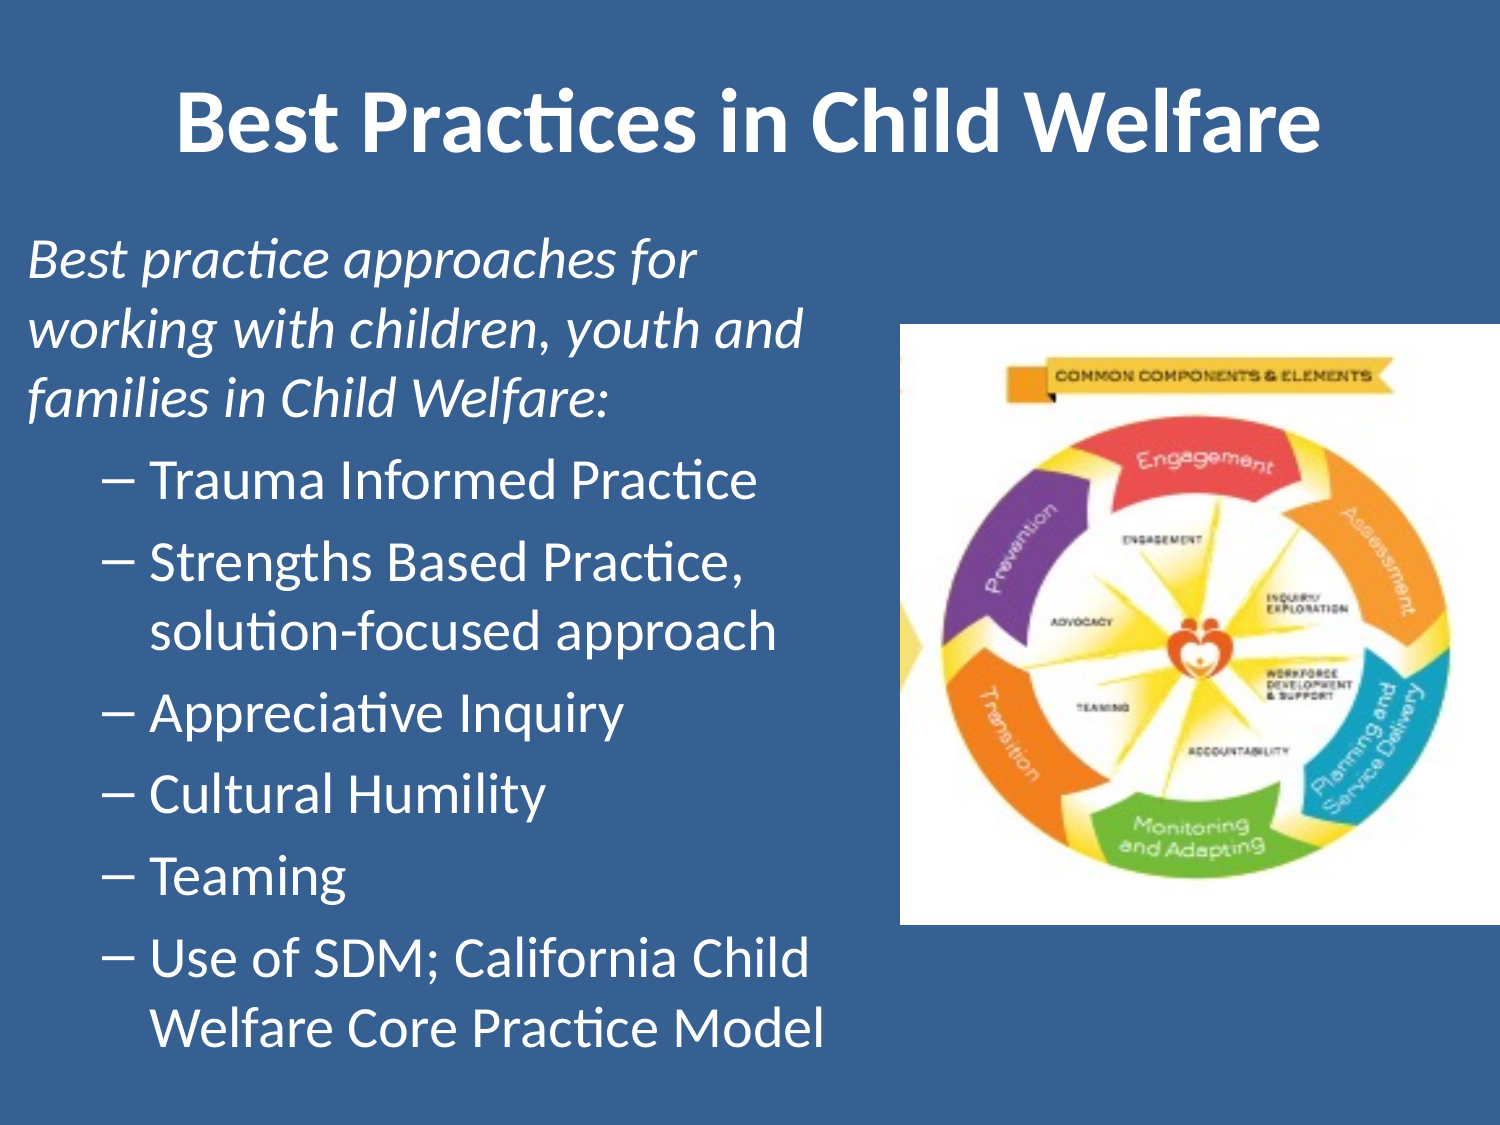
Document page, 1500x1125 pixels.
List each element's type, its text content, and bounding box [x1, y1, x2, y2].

list Best practice approaches for working with children, youth and families in Child Welfare: Trauma Informed Practice Strengths Based Practice, solution-focused approach Appreciative Inquiry Cultural Humility Teaming Use of SDM; California Child Welfare Core Practice Model [12, 212, 900, 1100]
picture [899, 324, 1500, 926]
title Best Practices in Child Welfare [75, 45, 1425, 188]
